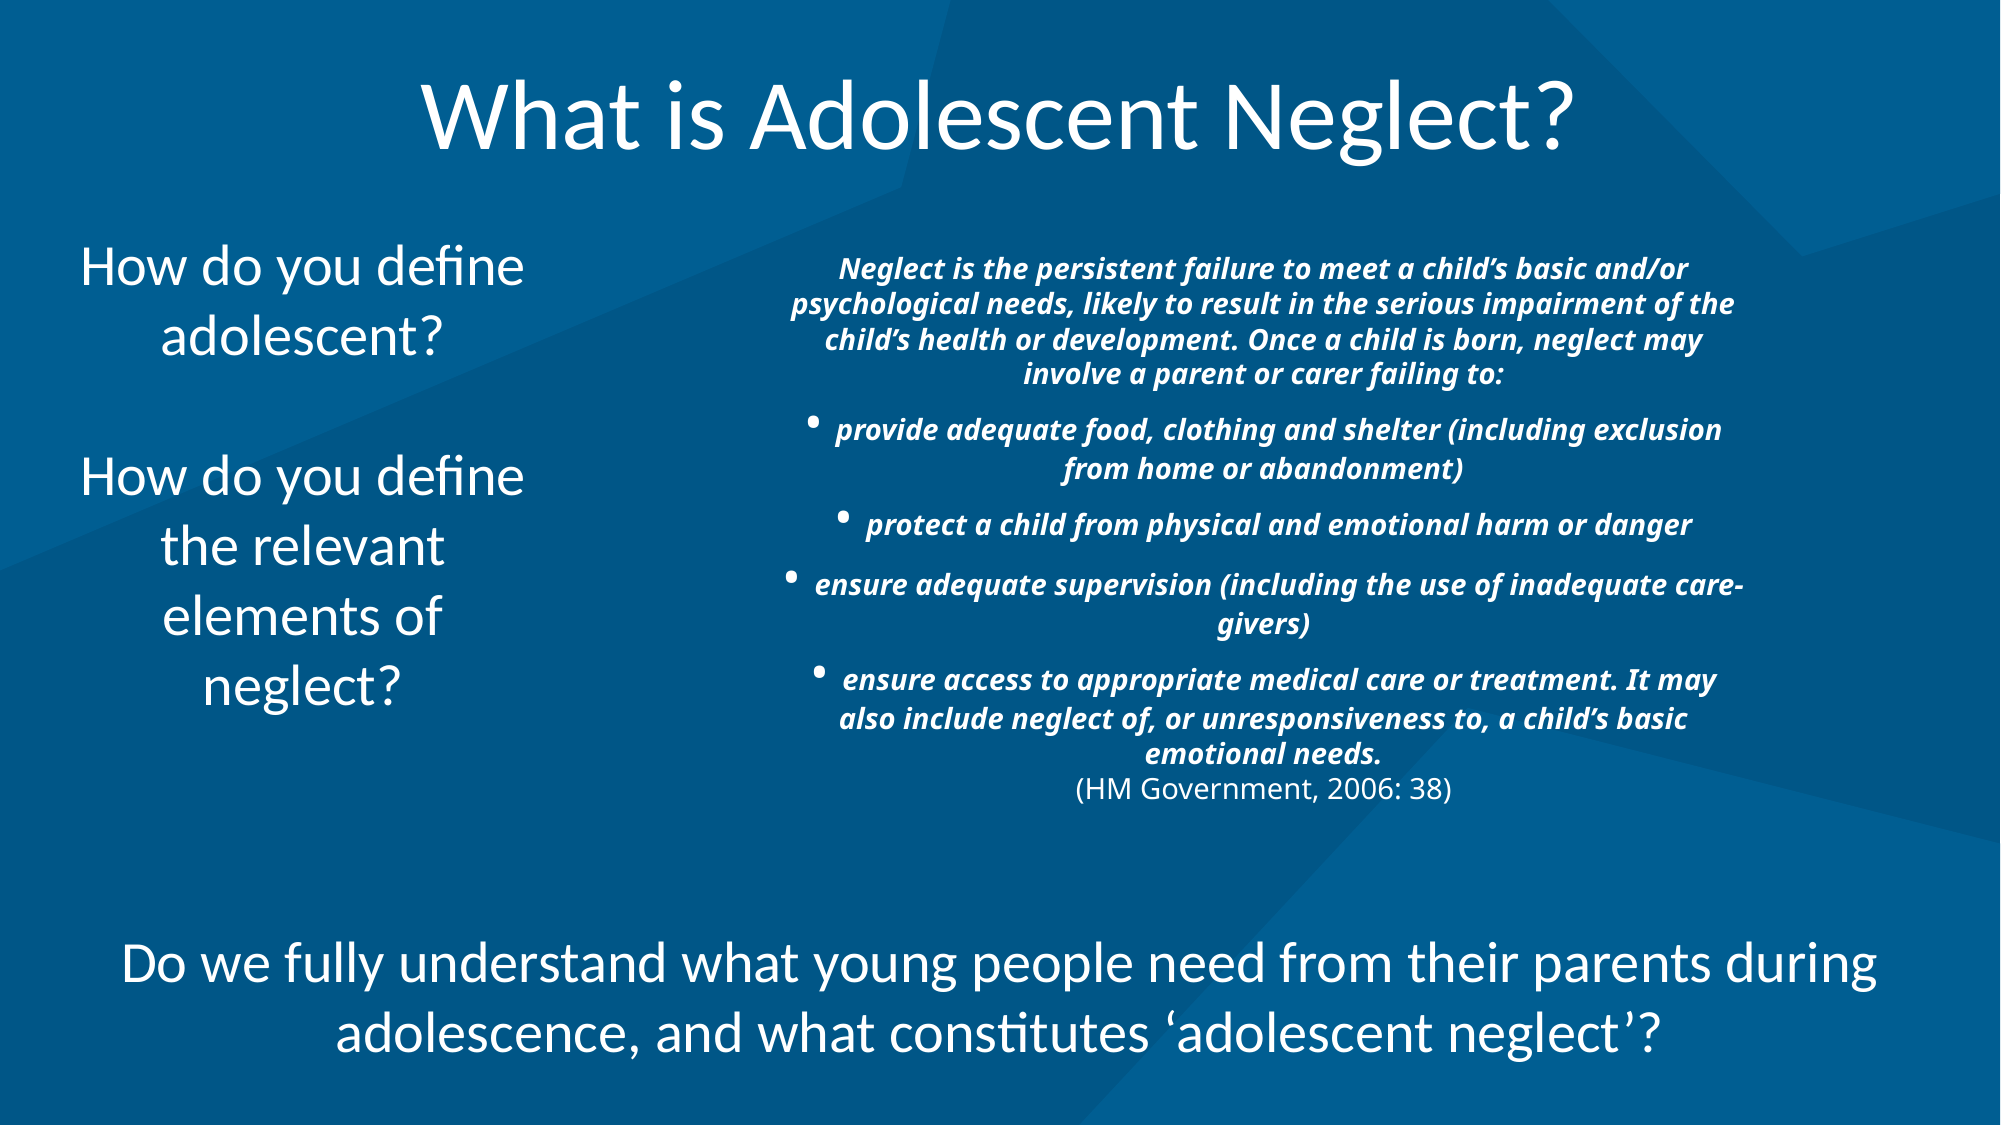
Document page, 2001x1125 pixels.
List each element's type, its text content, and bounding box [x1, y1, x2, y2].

text_box What is Adolescent Neglect? [291, 42, 1709, 178]
text_box Neglect is the persistent failure to meet a child’s basic and/or psychological needs, likely to result in the serious impairment of the child’s health or development. Once a child is born, neglect may involve a parent or carer failing to: • provide adequate food, clothing and shelter (including exclusion from home or abandonment) • protect a child from physical and emotional harm or danger • ensure adequate supervision (including the use of inadequate care-givers) • ensure access to appropriate medical care or treatment. It may also include neglect of, or unresponsiveness to, a child’s basic emotional needs. (HM Government, 2006: 38) [763, 243, 1764, 813]
text_box Do we fully understand what young people need from their parents during adolescence, and what constitutes ‘adolescent neglect’? [78, 916, 1922, 1072]
text_box How do you define adolescent? How do you define the relevant elements of neglect? [43, 219, 563, 725]
